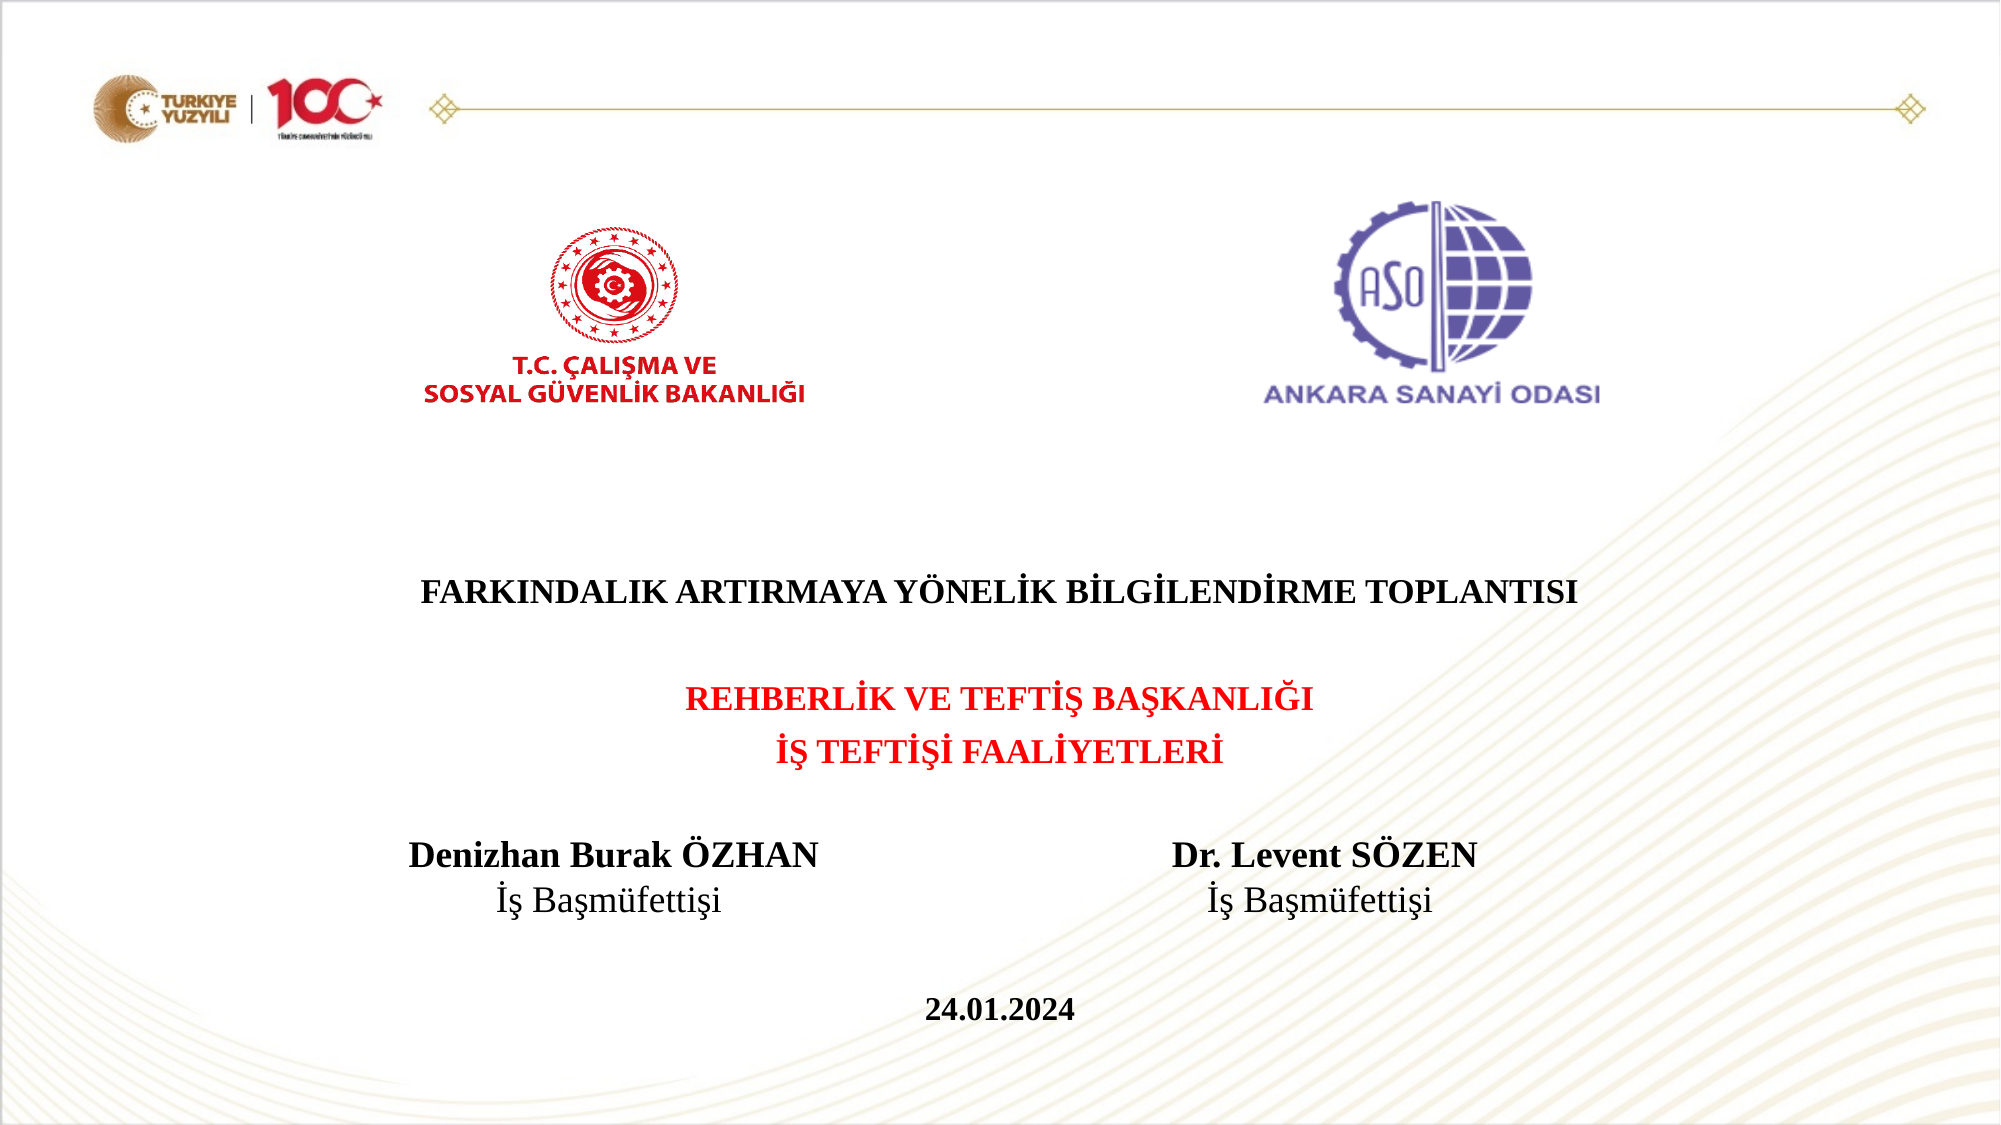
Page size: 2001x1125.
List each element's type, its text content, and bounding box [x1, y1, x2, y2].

text_box Denizhan Burak ÖZHAN İş Başmüfettişi [386, 823, 842, 928]
text_box Dr. Levent SÖZEN İş Başmüfettişi [1119, 823, 1531, 928]
subtitle FARKINDALIK ARTIRMAYA YÖNELİK BİLGİLENDİRME TOPLANTISI REHBERLİK VE TEFTİŞ BAŞKANLIĞI İŞ TEFTİŞİ FAALİYETLERİ [249, 508, 1750, 781]
picture [0, 0, 2001, 1125]
text_box 24.01.2024 [527, 979, 1473, 1035]
